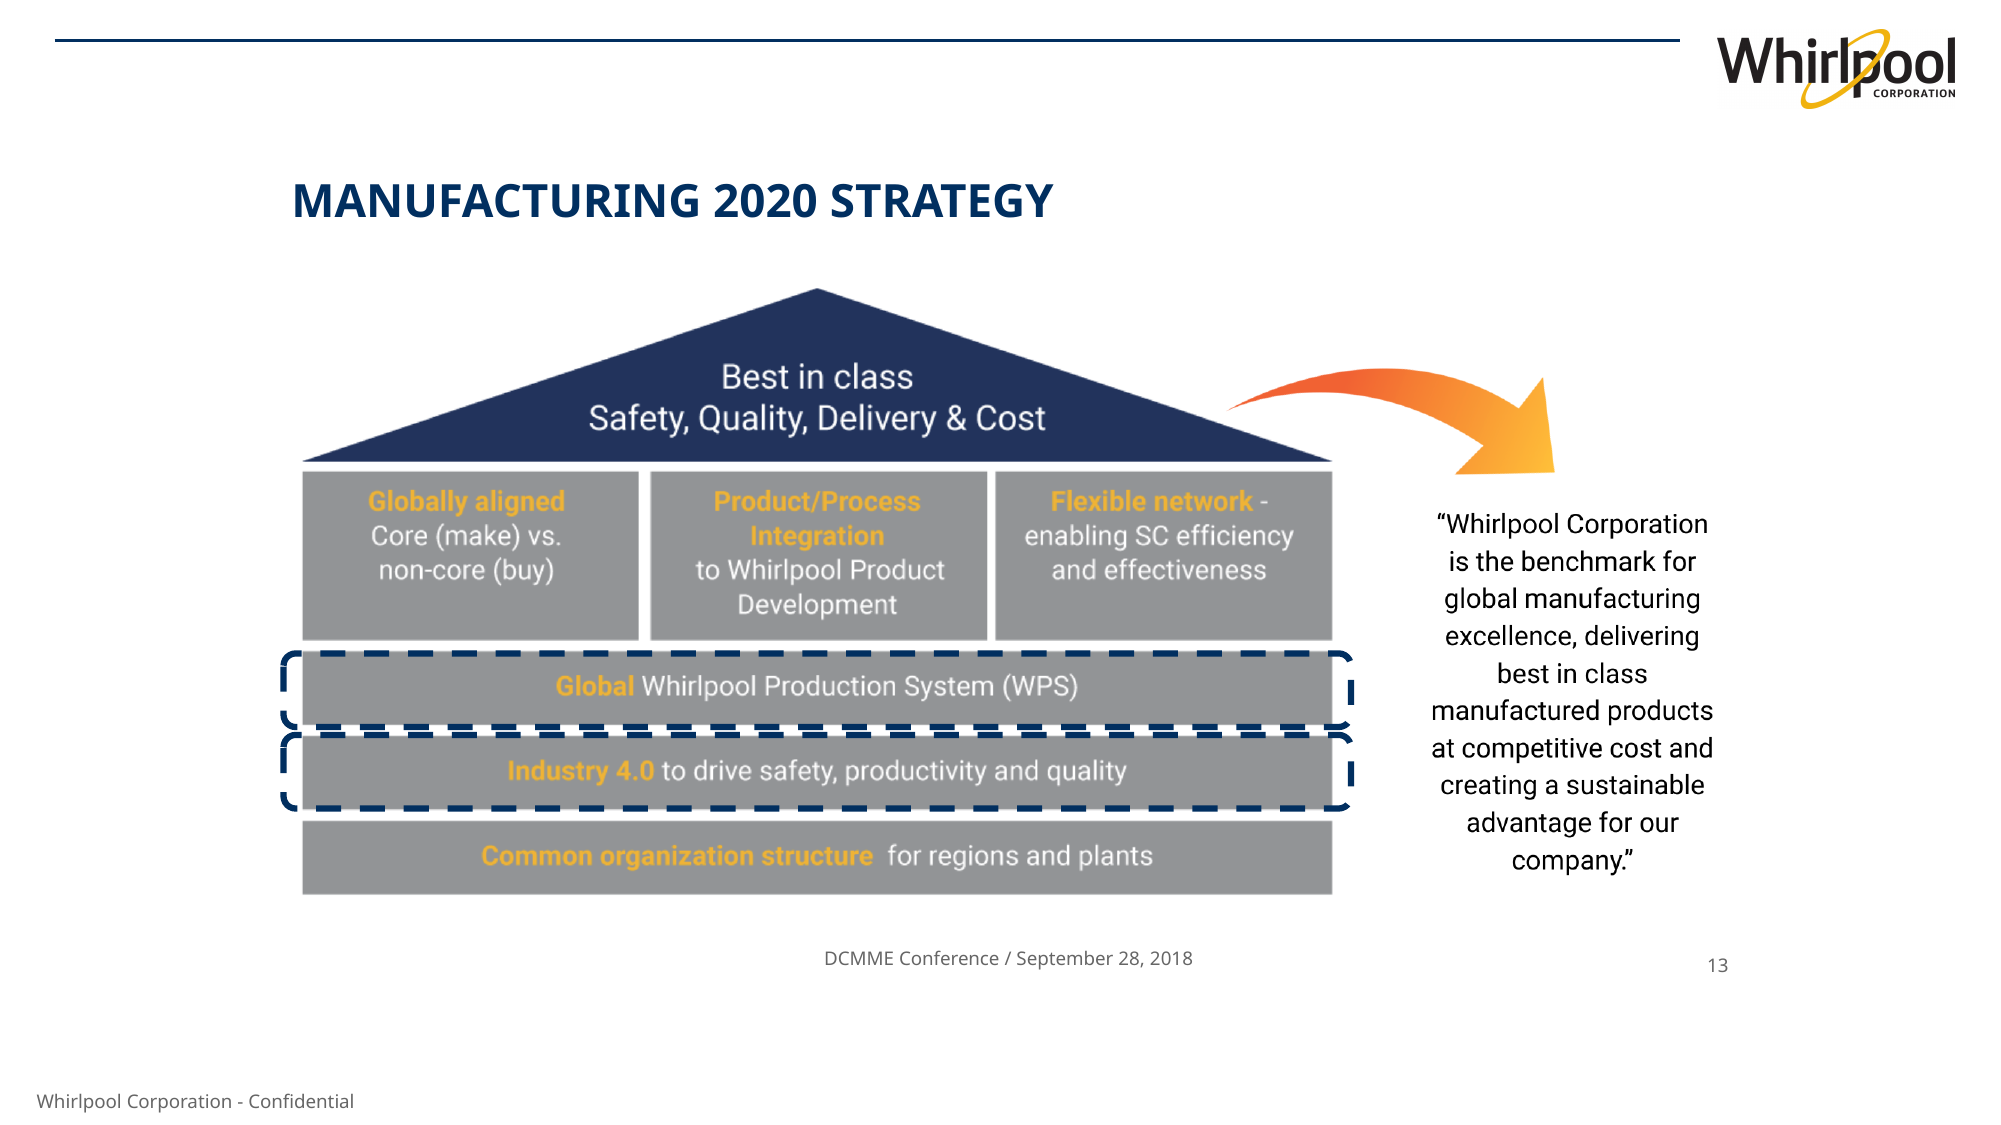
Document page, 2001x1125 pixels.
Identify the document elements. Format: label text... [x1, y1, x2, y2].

text_box DCMME Conference / September 28, 2018 [748, 940, 1269, 976]
slide_number 13 [1653, 934, 1744, 999]
picture [1717, 29, 1955, 109]
picture [274, 253, 1726, 910]
title MANUFACTURING 2020 STRATEGY [276, 169, 1510, 229]
